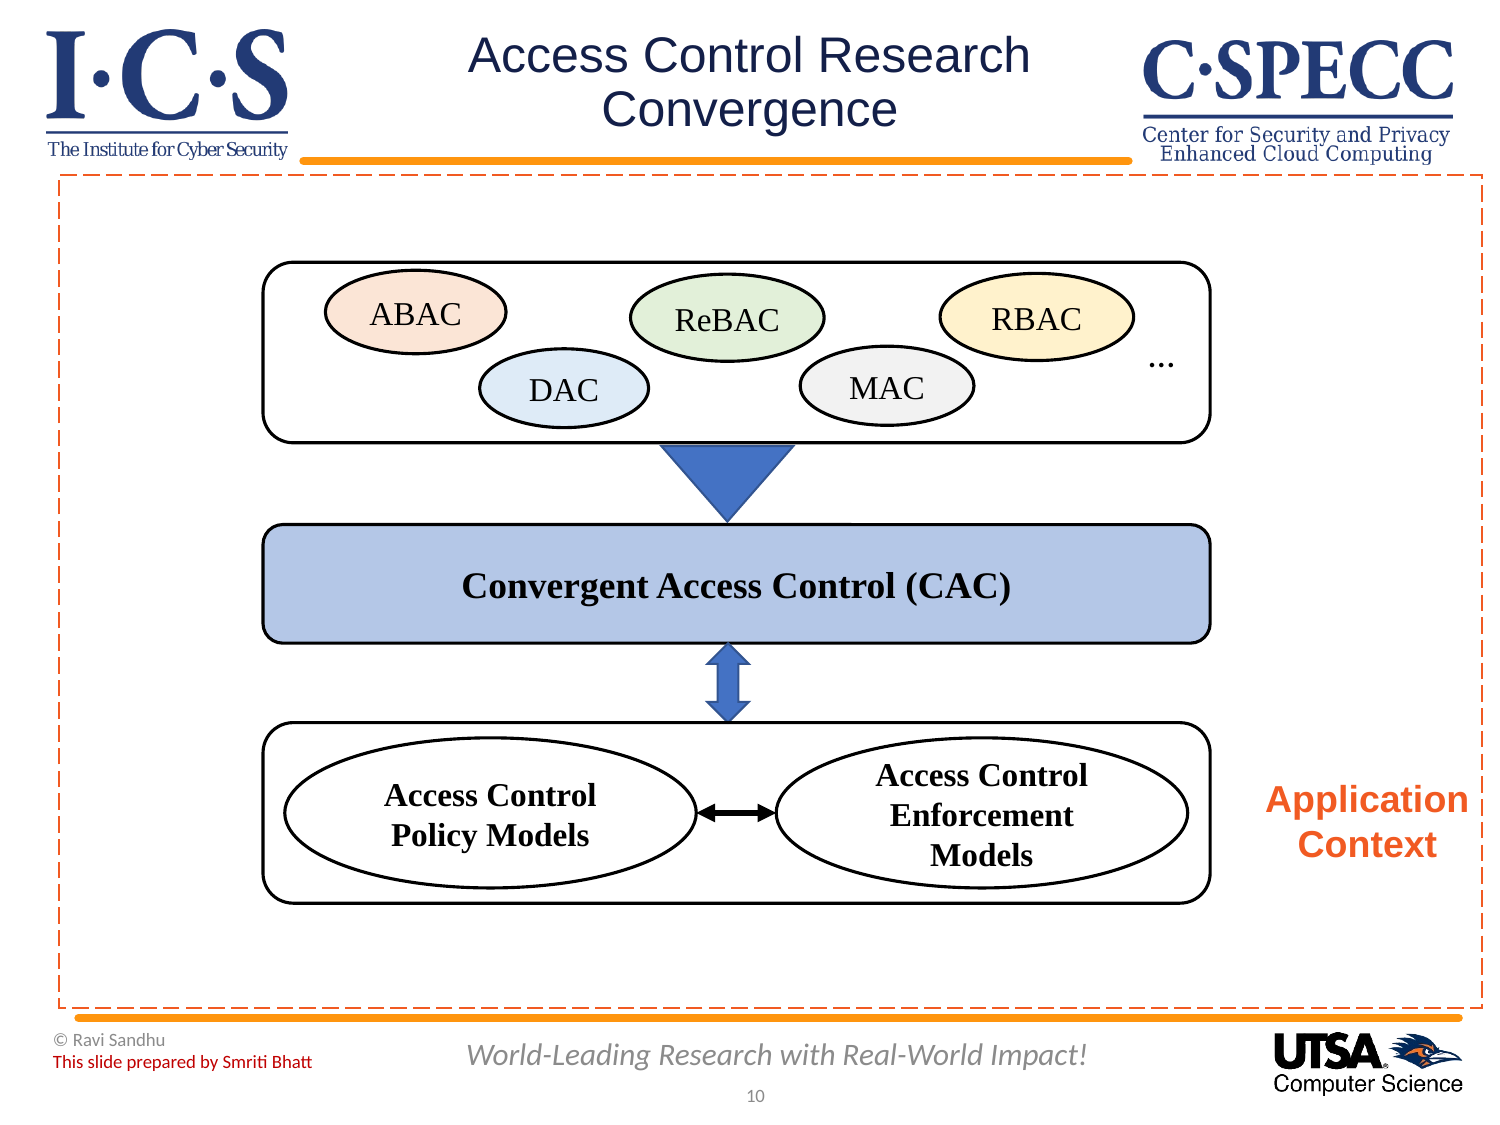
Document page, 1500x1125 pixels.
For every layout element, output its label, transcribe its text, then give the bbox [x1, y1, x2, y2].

text_box Application Context [1254, 783, 1481, 858]
picture [46, 29, 288, 160]
slide_number © Ravi Sandhu This slide prepared by Smriti Bhatt [37, 1045, 450, 1100]
title Access Control Research Convergence [355, 45, 1144, 121]
picture [1143, 40, 1453, 165]
text_box [58, 174, 1483, 1009]
slide_number 10 [719, 1065, 781, 1125]
picture [1264, 1022, 1473, 1098]
footer World-Leading Research with Real-World Impact! [450, 1023, 1105, 1084]
